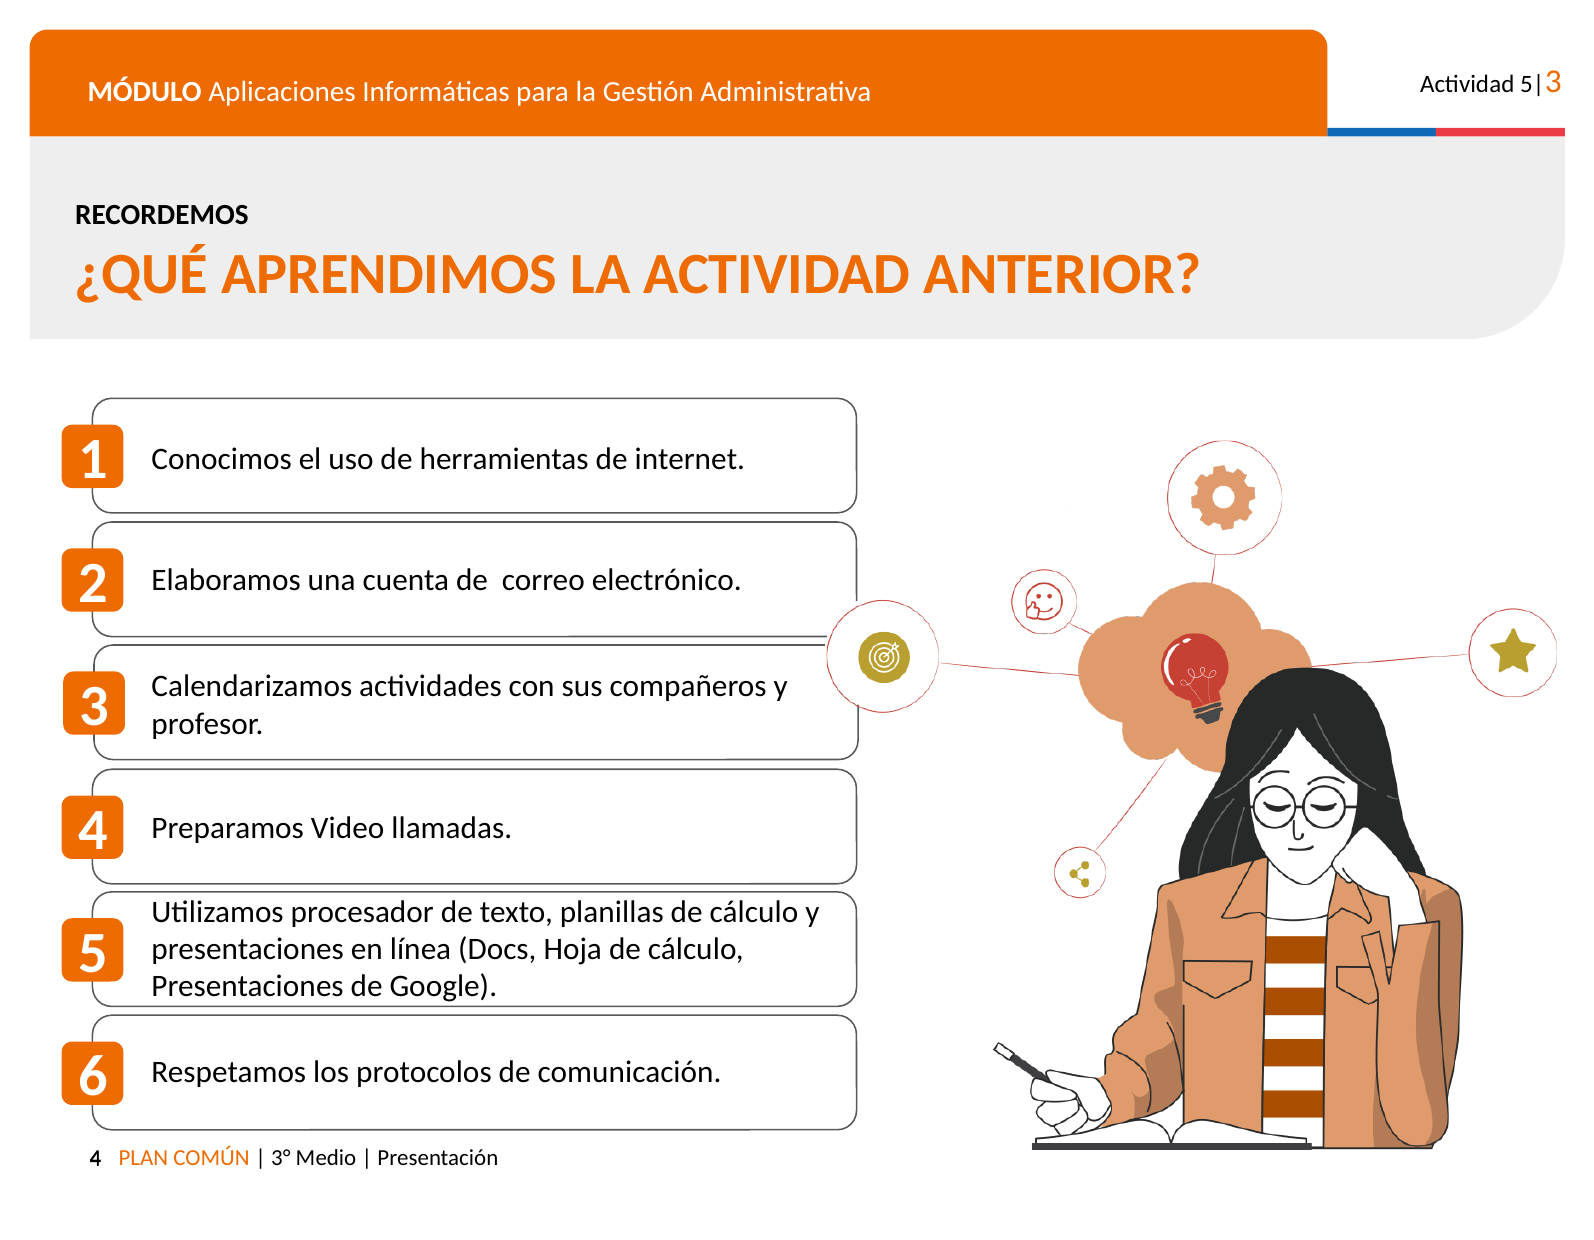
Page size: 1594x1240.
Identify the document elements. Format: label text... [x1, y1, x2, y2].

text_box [61, 521, 792, 637]
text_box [61, 768, 792, 885]
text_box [61, 1014, 792, 1130]
text_box 4 [72, 1139, 117, 1184]
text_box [62, 644, 792, 760]
text_box RECORDEMOS [60, 180, 832, 246]
picture [798, 411, 1592, 1163]
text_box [61, 398, 857, 514]
text_box ¿QUÉ APRENDIMOS LA ACTIVIDAD ANTERIOR? [59, 233, 1528, 320]
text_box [61, 891, 792, 1007]
